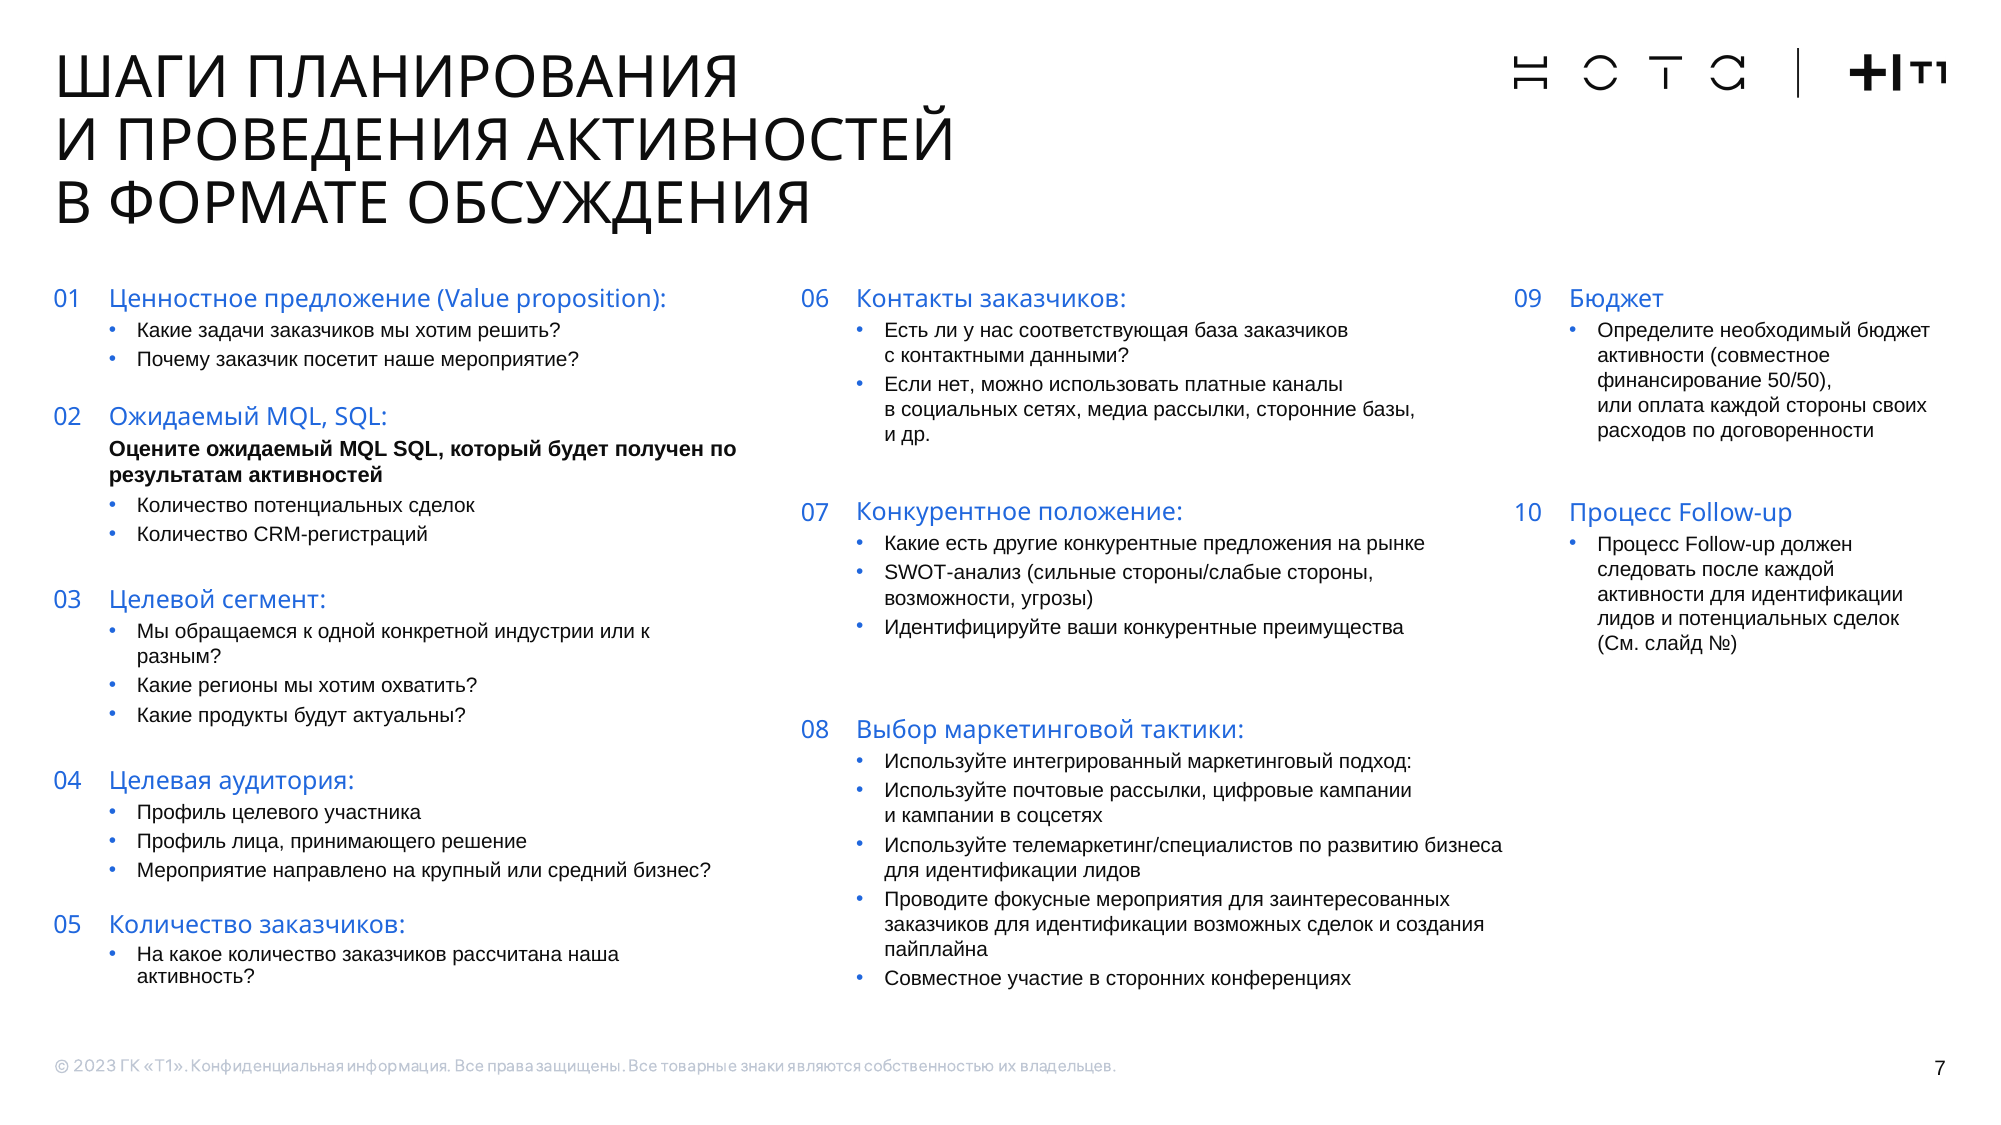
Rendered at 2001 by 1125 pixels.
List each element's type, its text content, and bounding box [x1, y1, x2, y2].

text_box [53, 764, 741, 884]
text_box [1513, 282, 1943, 444]
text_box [53, 576, 741, 736]
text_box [53, 282, 741, 372]
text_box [1513, 495, 1943, 627]
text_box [800, 713, 1514, 990]
picture [1514, 48, 1946, 98]
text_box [800, 495, 1459, 641]
title Шаги планирования и проведения активностей в формате обсуждения [54, 47, 1459, 240]
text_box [53, 912, 741, 997]
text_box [53, 400, 741, 548]
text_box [800, 282, 1459, 448]
slide_number 7 [1889, 1054, 1946, 1080]
